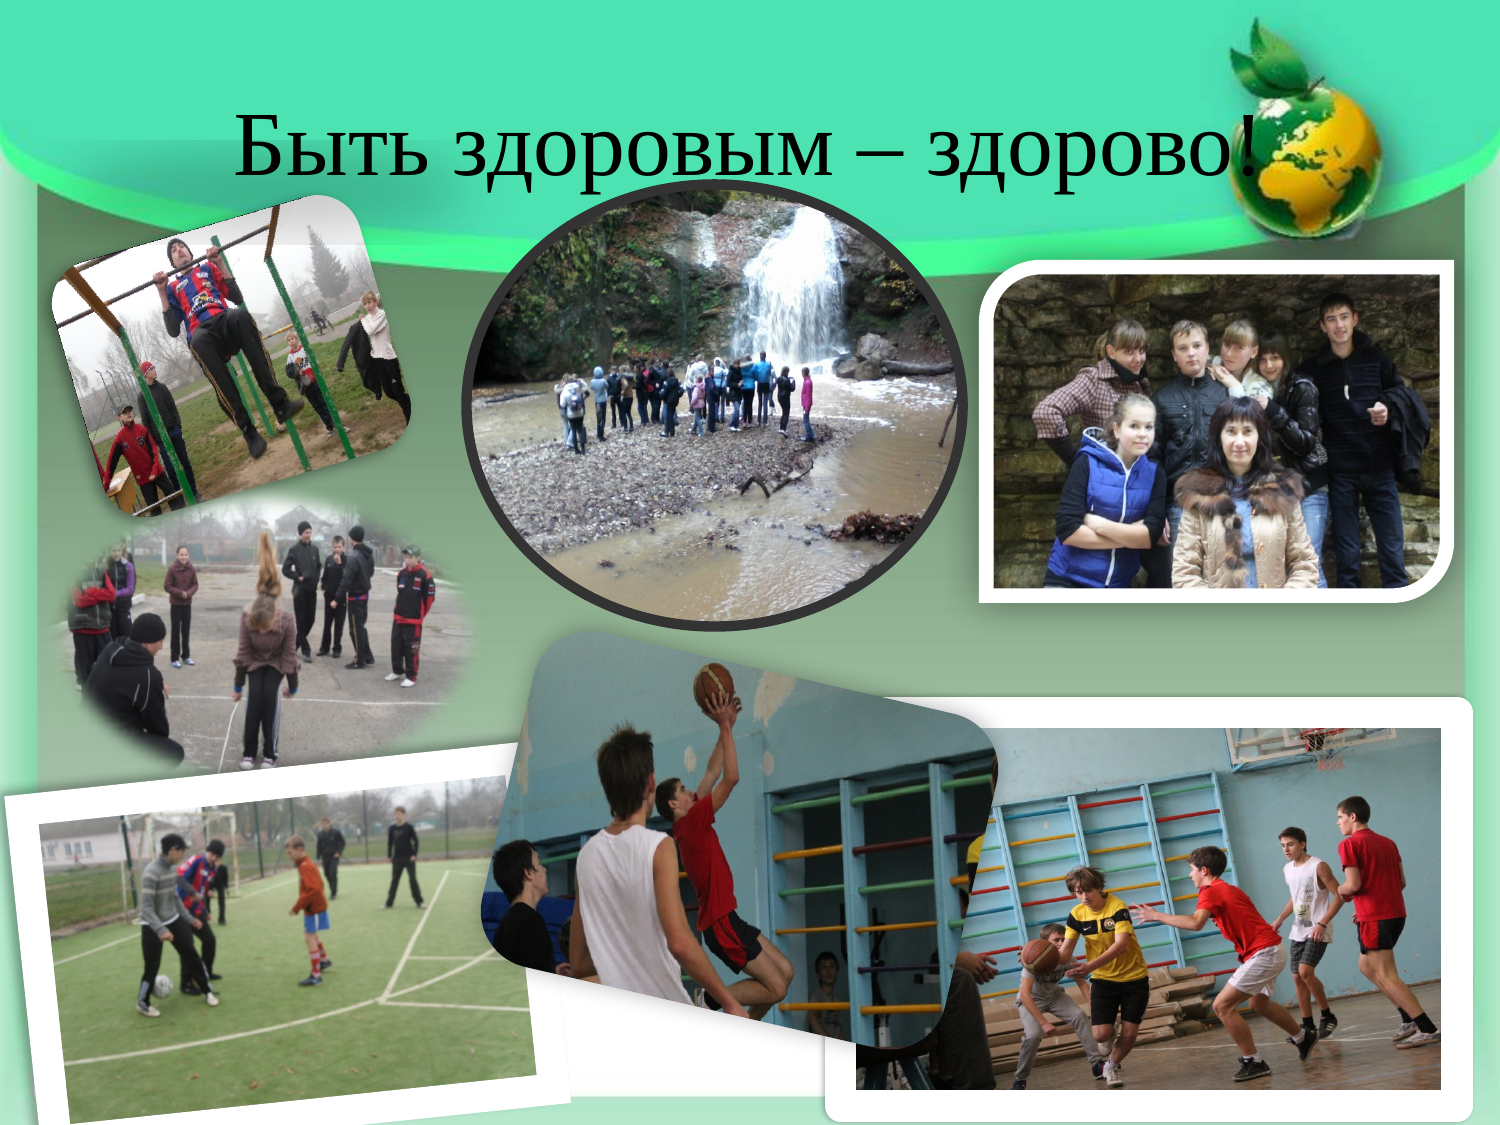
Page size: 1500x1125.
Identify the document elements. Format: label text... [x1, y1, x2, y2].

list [71, 223, 392, 478]
picture [0, 0, 1500, 1125]
title Быть здоровым – здорово! [74, 44, 1426, 233]
